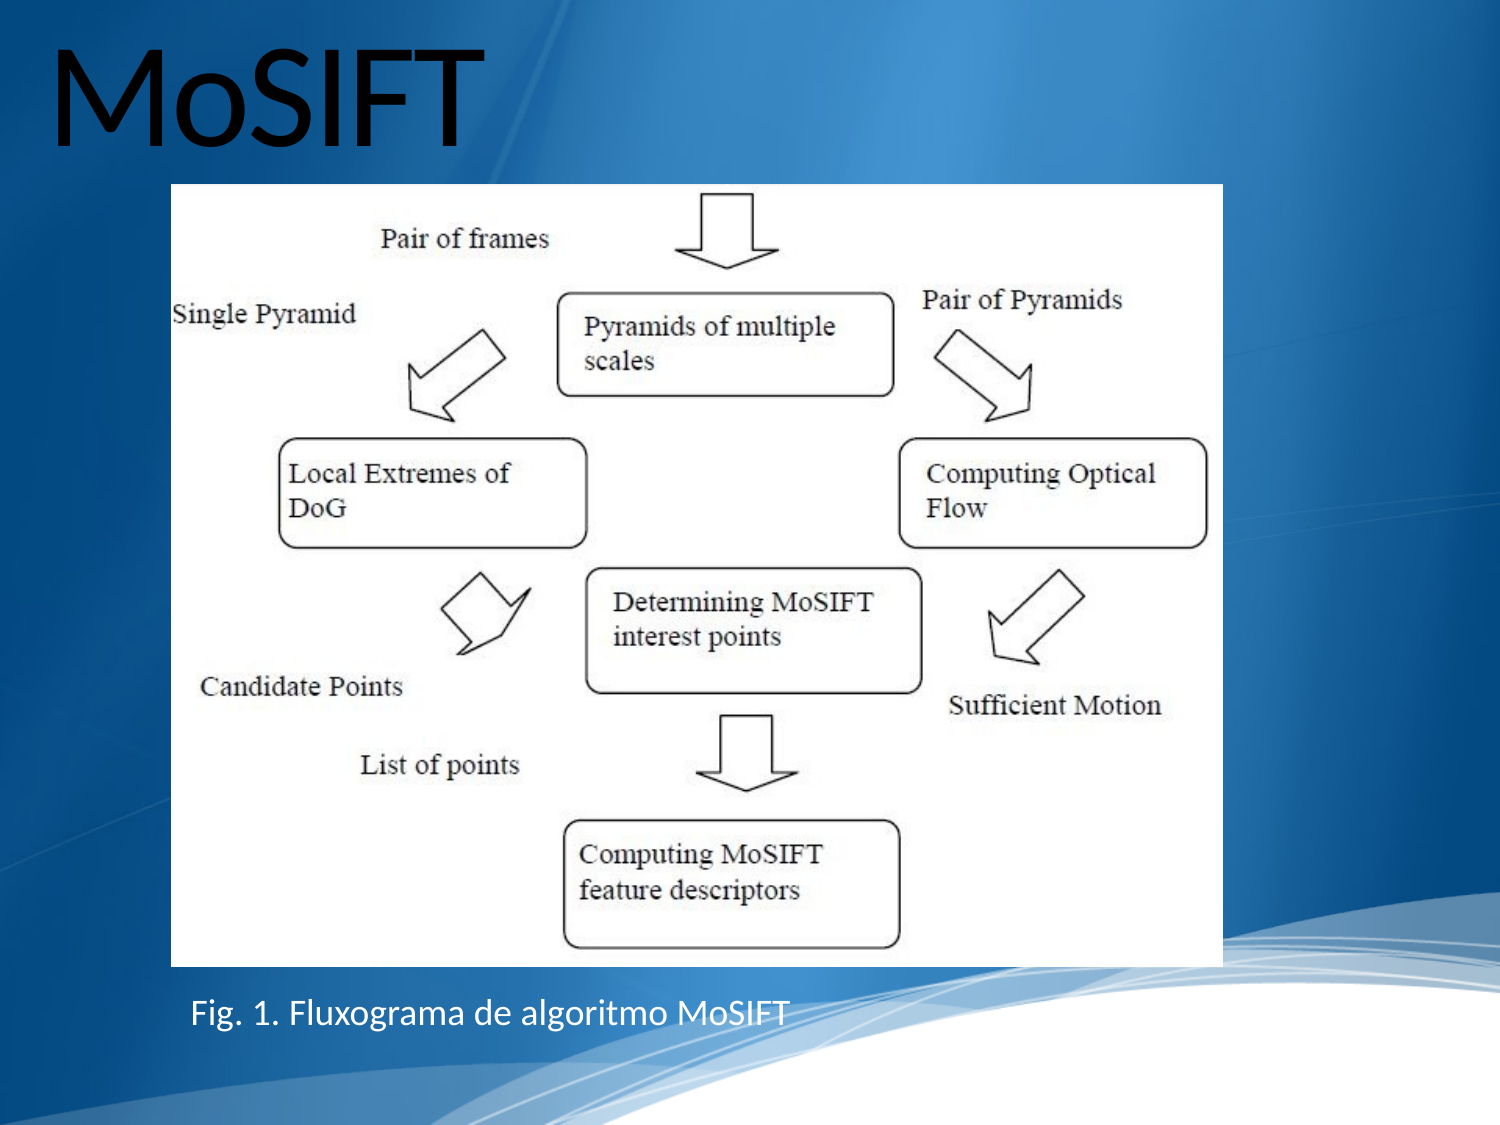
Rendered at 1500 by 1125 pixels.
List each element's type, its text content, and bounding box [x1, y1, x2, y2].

title MoSIFT [46, 34, 1452, 161]
text_box Fig. 1. Fluxograma de algoritmo MoSIFT [175, 980, 846, 1041]
picture [0, 0, 1500, 1125]
